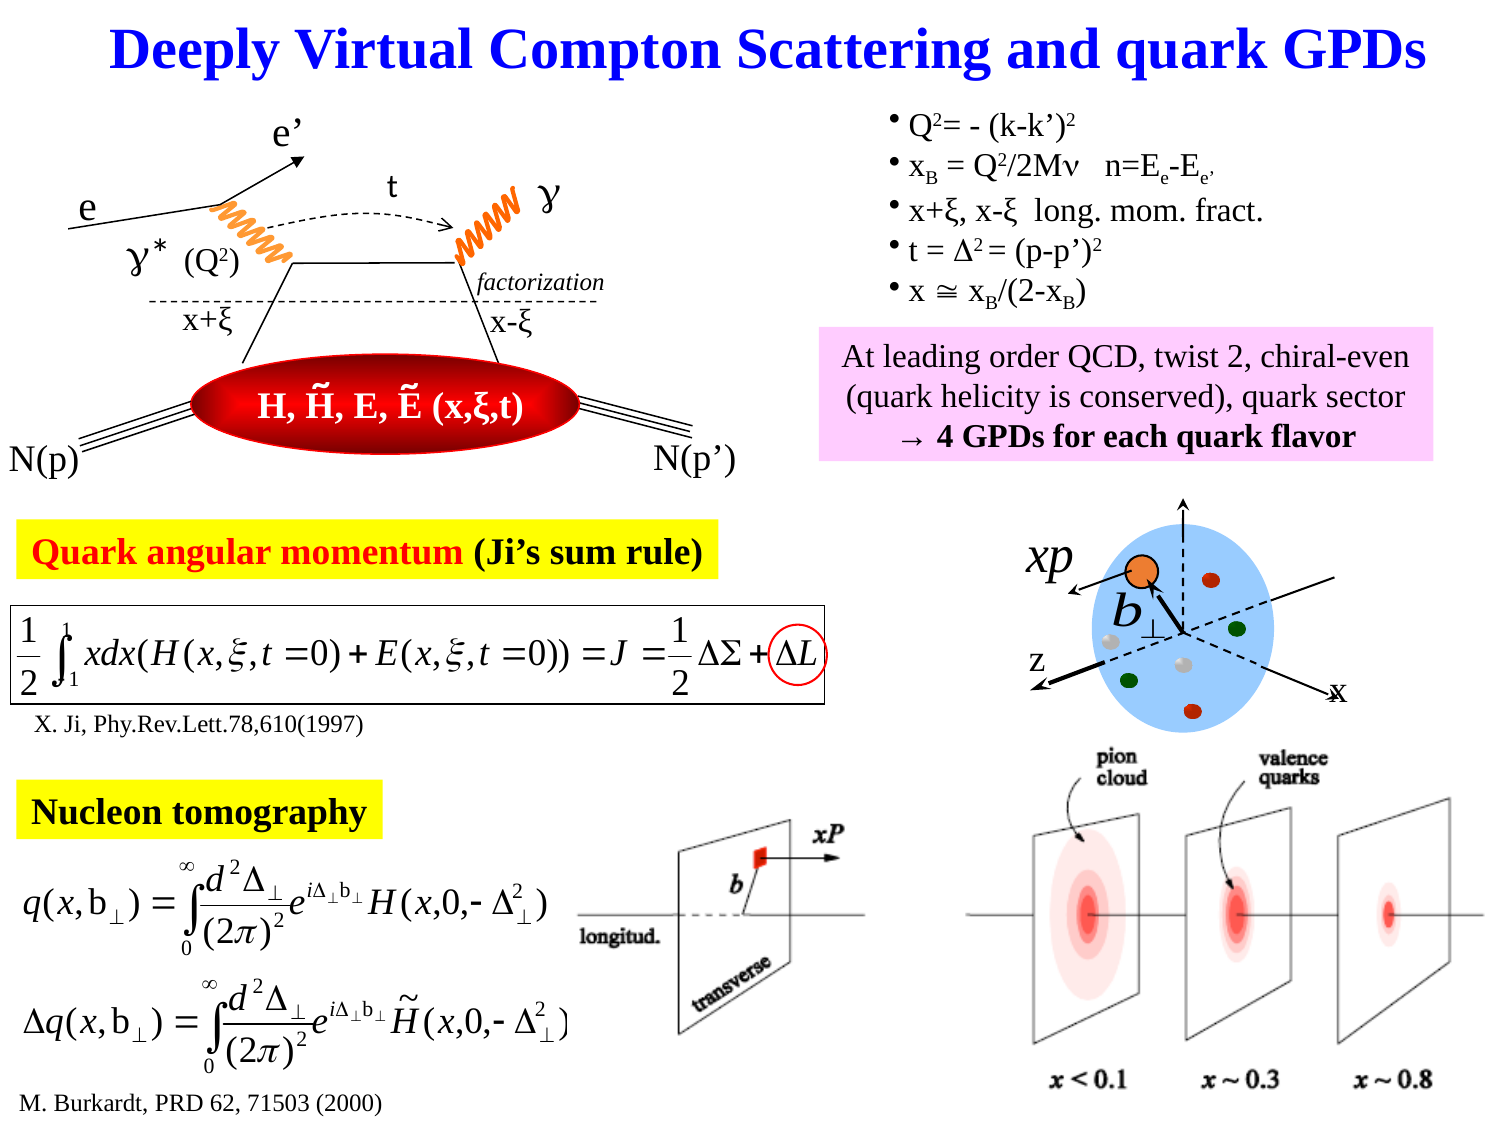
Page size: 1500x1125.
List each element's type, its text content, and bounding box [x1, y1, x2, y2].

text_box N(p) [0, 426, 95, 487]
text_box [1013, 498, 1363, 733]
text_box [16, 846, 567, 1083]
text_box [11, 606, 824, 704]
text_box Deeply Virtual Compton Scattering and quark GPDs [94, 3, 1444, 88]
text_box Q2= - (k-k’)2 xB = Q2/2Mn n=Ee-Ee’ x+ξ, x-ξ long. mom. fract. t = D2 = (p-p’)2 x  xB/(2-xB) [873, 95, 1280, 321]
text_box X. Ji, Phy.Rev.Lett.78,610(1997) [19, 705, 392, 746]
text_box Nucleon tomography [16, 779, 383, 840]
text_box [63, 156, 691, 455]
text_box [824, 639, 828, 671]
text_box Quark angular momentum (Ji’s sum rule) [16, 519, 719, 580]
text_box At leading order QCD, twist 2, chiral-even (quark helicity is conserved), quark sector → 4 GPDs for each quark flavor [818, 326, 1434, 462]
text_box e’ [257, 97, 320, 156]
picture [567, 740, 1496, 1093]
text_box M. Burkardt, PRD 62, 71503 (2000) [4, 1079, 419, 1124]
text_box N(p’) [638, 425, 752, 486]
